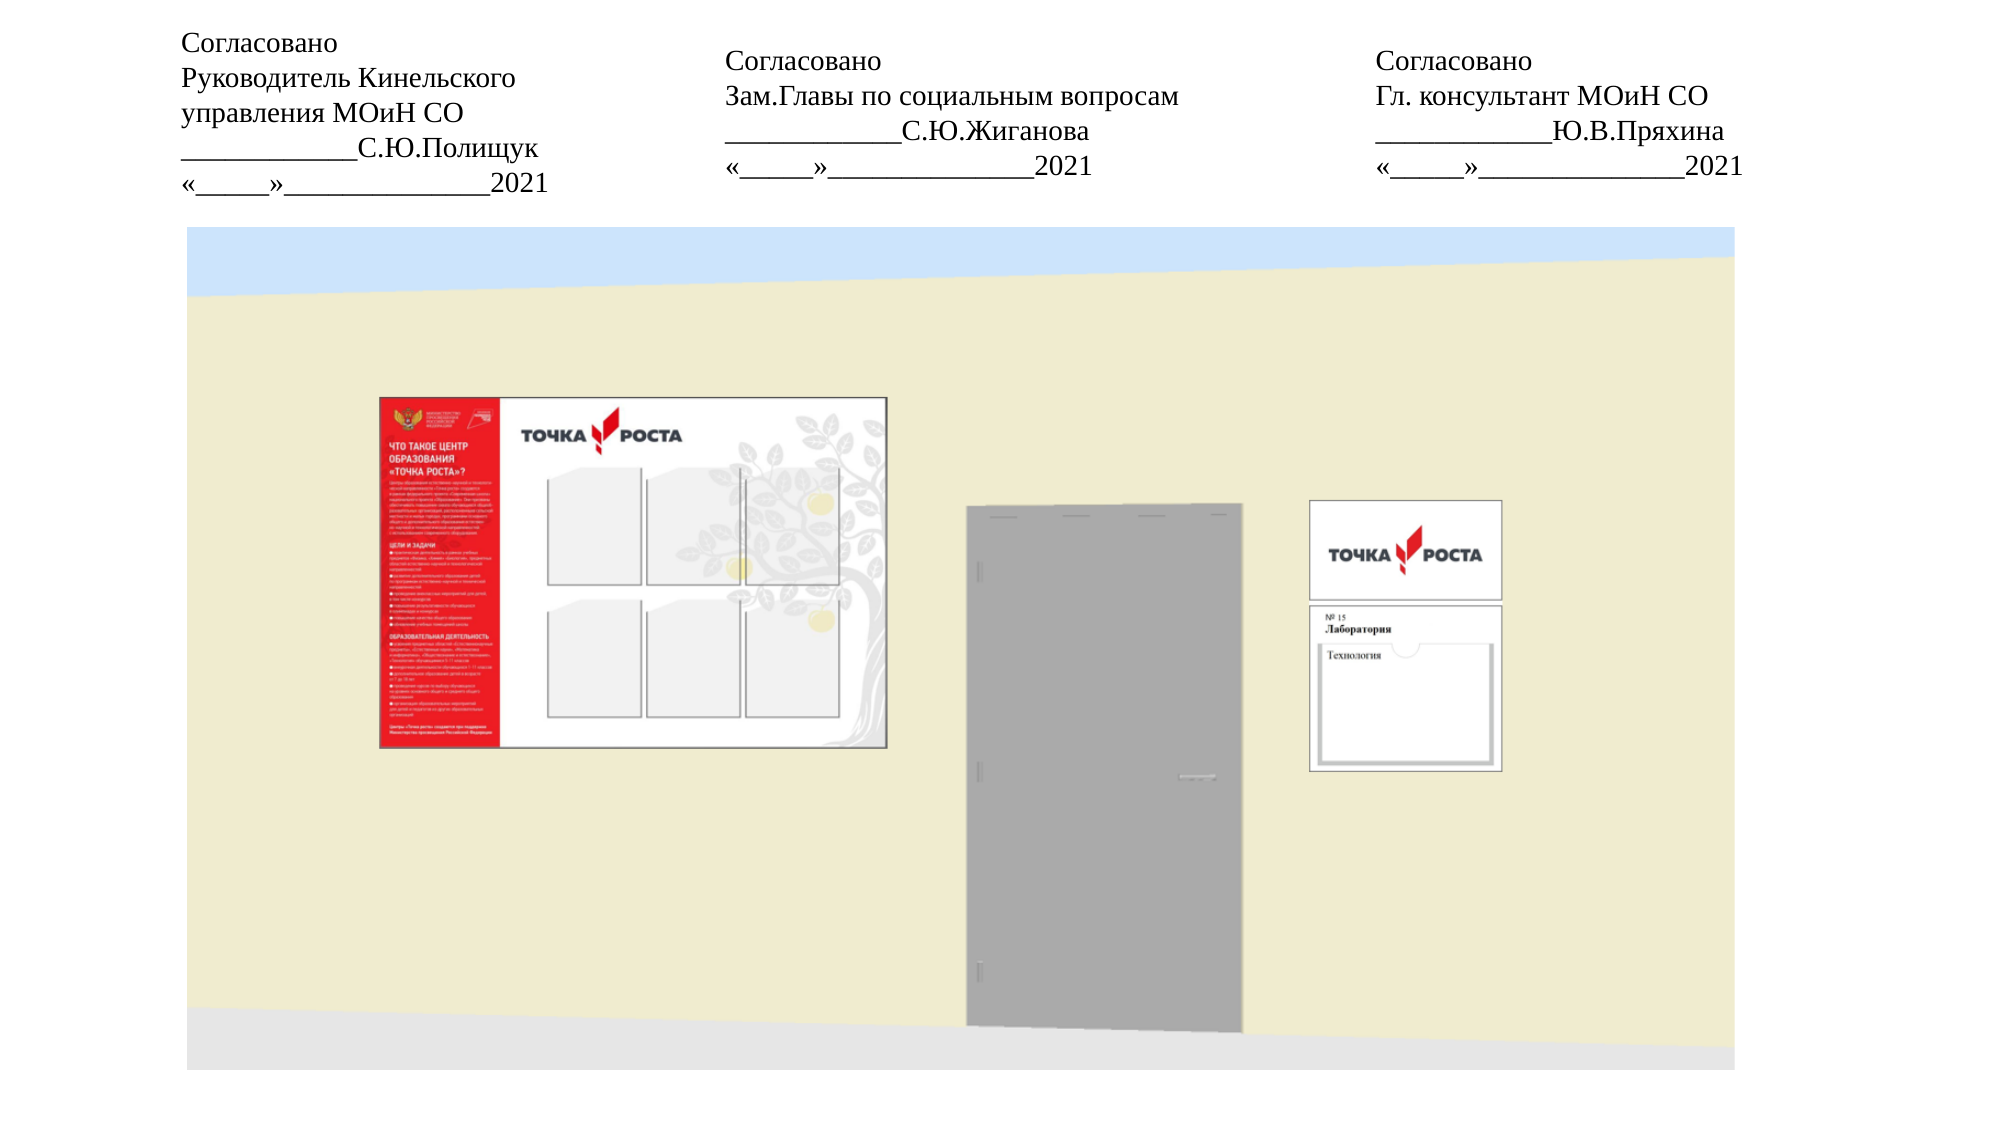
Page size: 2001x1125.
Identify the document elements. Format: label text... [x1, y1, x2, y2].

picture [186, 227, 1735, 1070]
text_box Согласовано Руководитель Кинельского управления МОиН СО ____________С.Ю.Полищук «_____»______________2021 [165, 17, 606, 205]
text_box Согласовано Зам.Главы по социальным вопросам ____________С.Ю.Жиганова «_____»______________2021 [709, 17, 1212, 205]
text_box Согласовано Гл. консультант МОиН СО ____________Ю.В.Пряхина «_____»______________2021 [1360, 17, 1842, 205]
